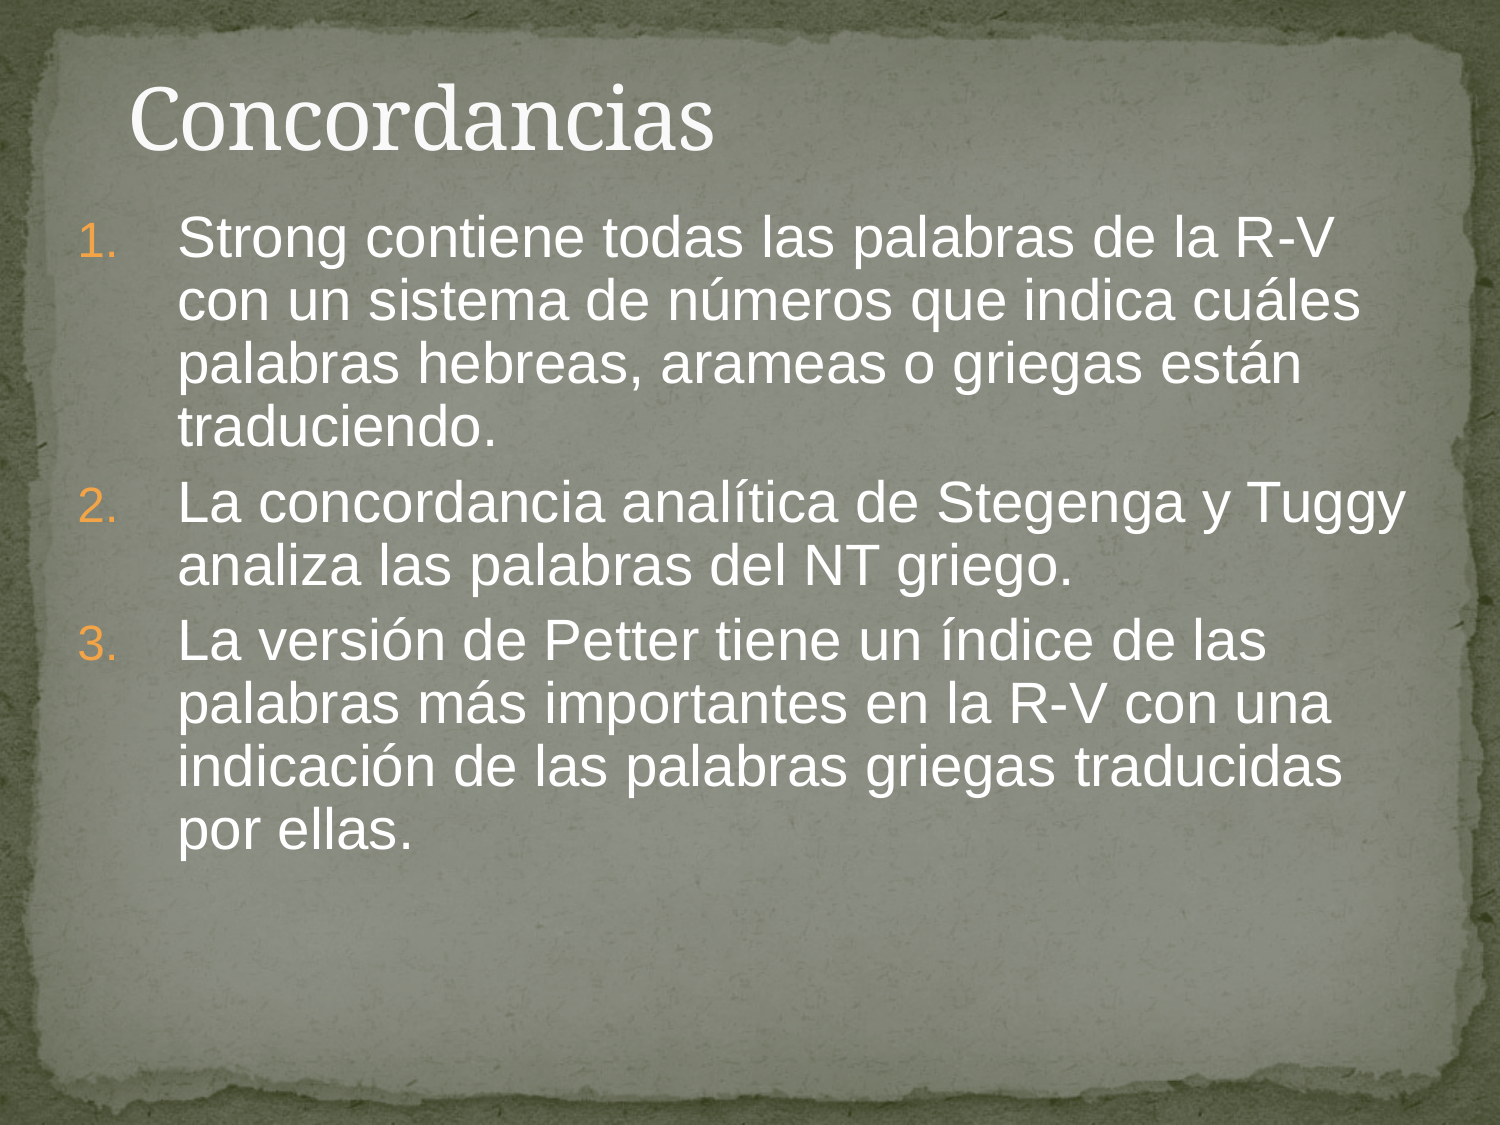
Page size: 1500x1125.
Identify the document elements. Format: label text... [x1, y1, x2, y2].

list Strong contiene todas las palabras de la R-V con un sistema de números que indica cuáles palabras hebreas, arameas o griegas están traduciendo. La concordancia analítica de Stegenga y Tuggy analiza las palabras del NT griego. La versión de Petter tiene un índice de las palabras más importantes en la R-V con una indicación de las palabras griegas traducidas por ellas. [62, 200, 1438, 1063]
title Concordancias [112, 49, 1388, 176]
